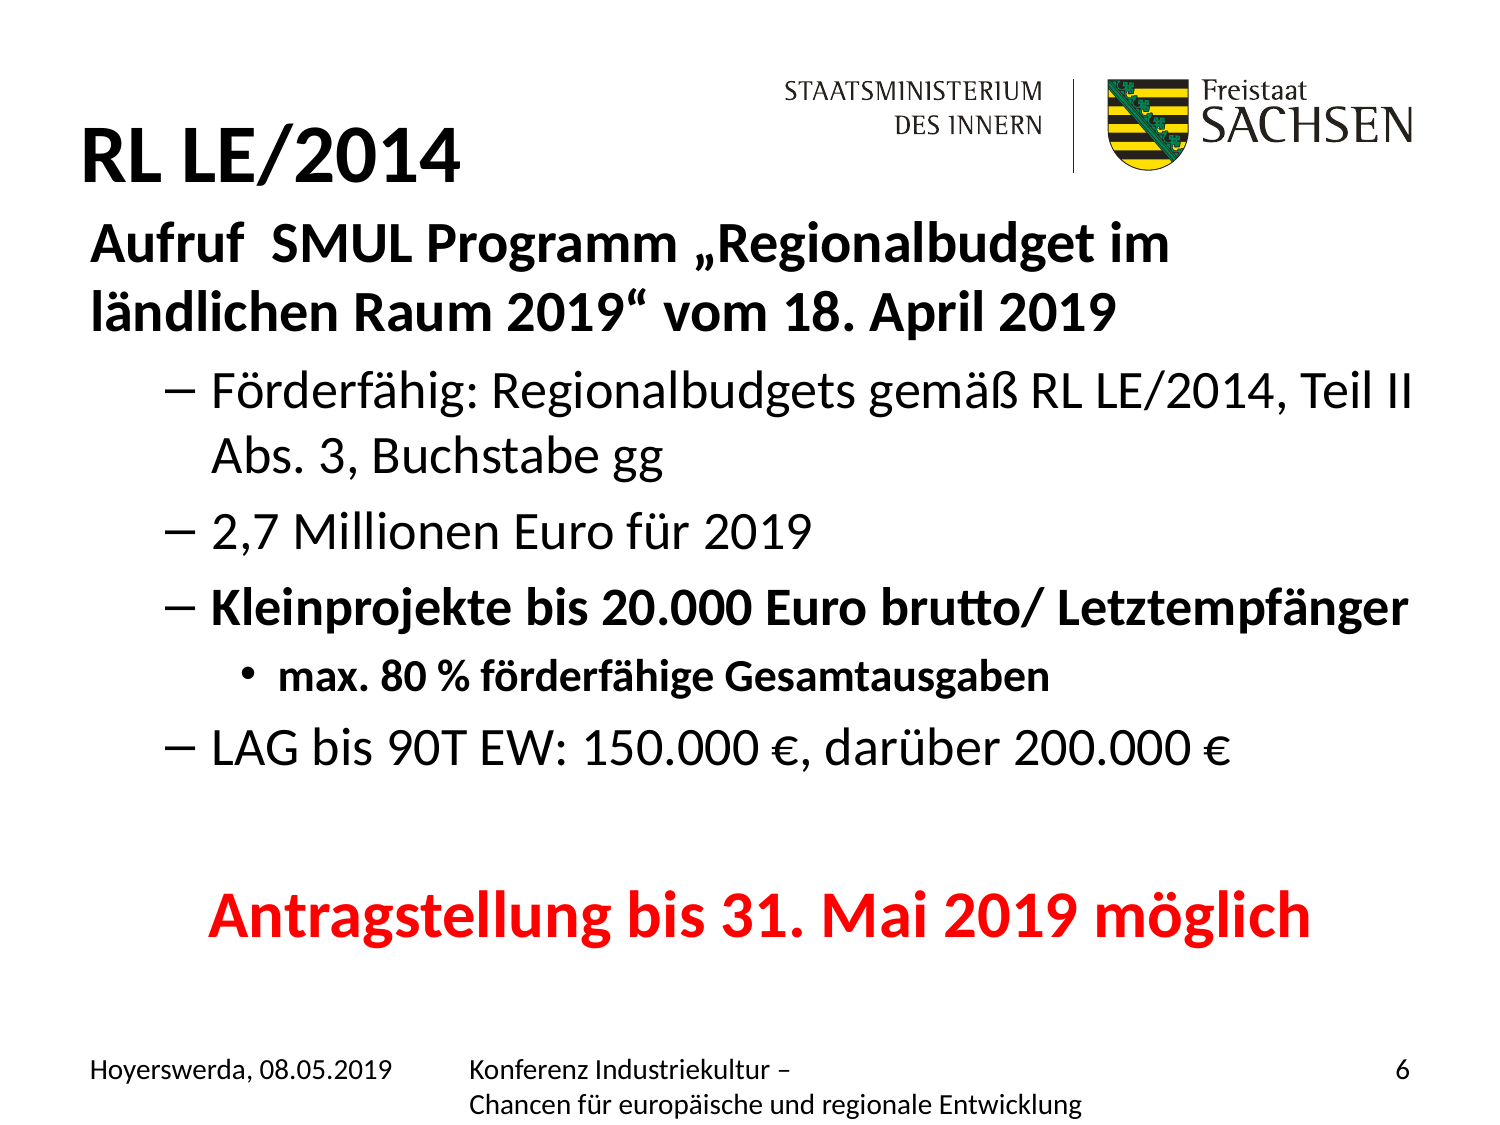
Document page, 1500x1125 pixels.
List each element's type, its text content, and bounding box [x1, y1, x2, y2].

title RL LE/2014 [64, 90, 479, 209]
footer Konferenz Industriekultur – Chancen für europäische und regionale Entwicklung [454, 1042, 1105, 1103]
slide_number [75, 1042, 425, 1103]
slide_number 6 [1175, 1042, 1425, 1103]
list Aufruf SMUL Programm „Regionalbudget im ländlichen Raum 2019“ vom 18. April 2019 Förderfähig: Regionalbudgets gemäß RL LE/2014, Teil II Abs. 3, Buchstabe gg 2,7 Millionen Euro für 2019 Kleinprojekte bis 20.000 Euro brutto/ Letztempfänger max. 80 % förderfähige Gesamtausgaben LAG bis 90T EW: 150.000 €, darüber 200.000 € Antragstellung bis 31. Mai 2019 möglich [75, 196, 1447, 1005]
